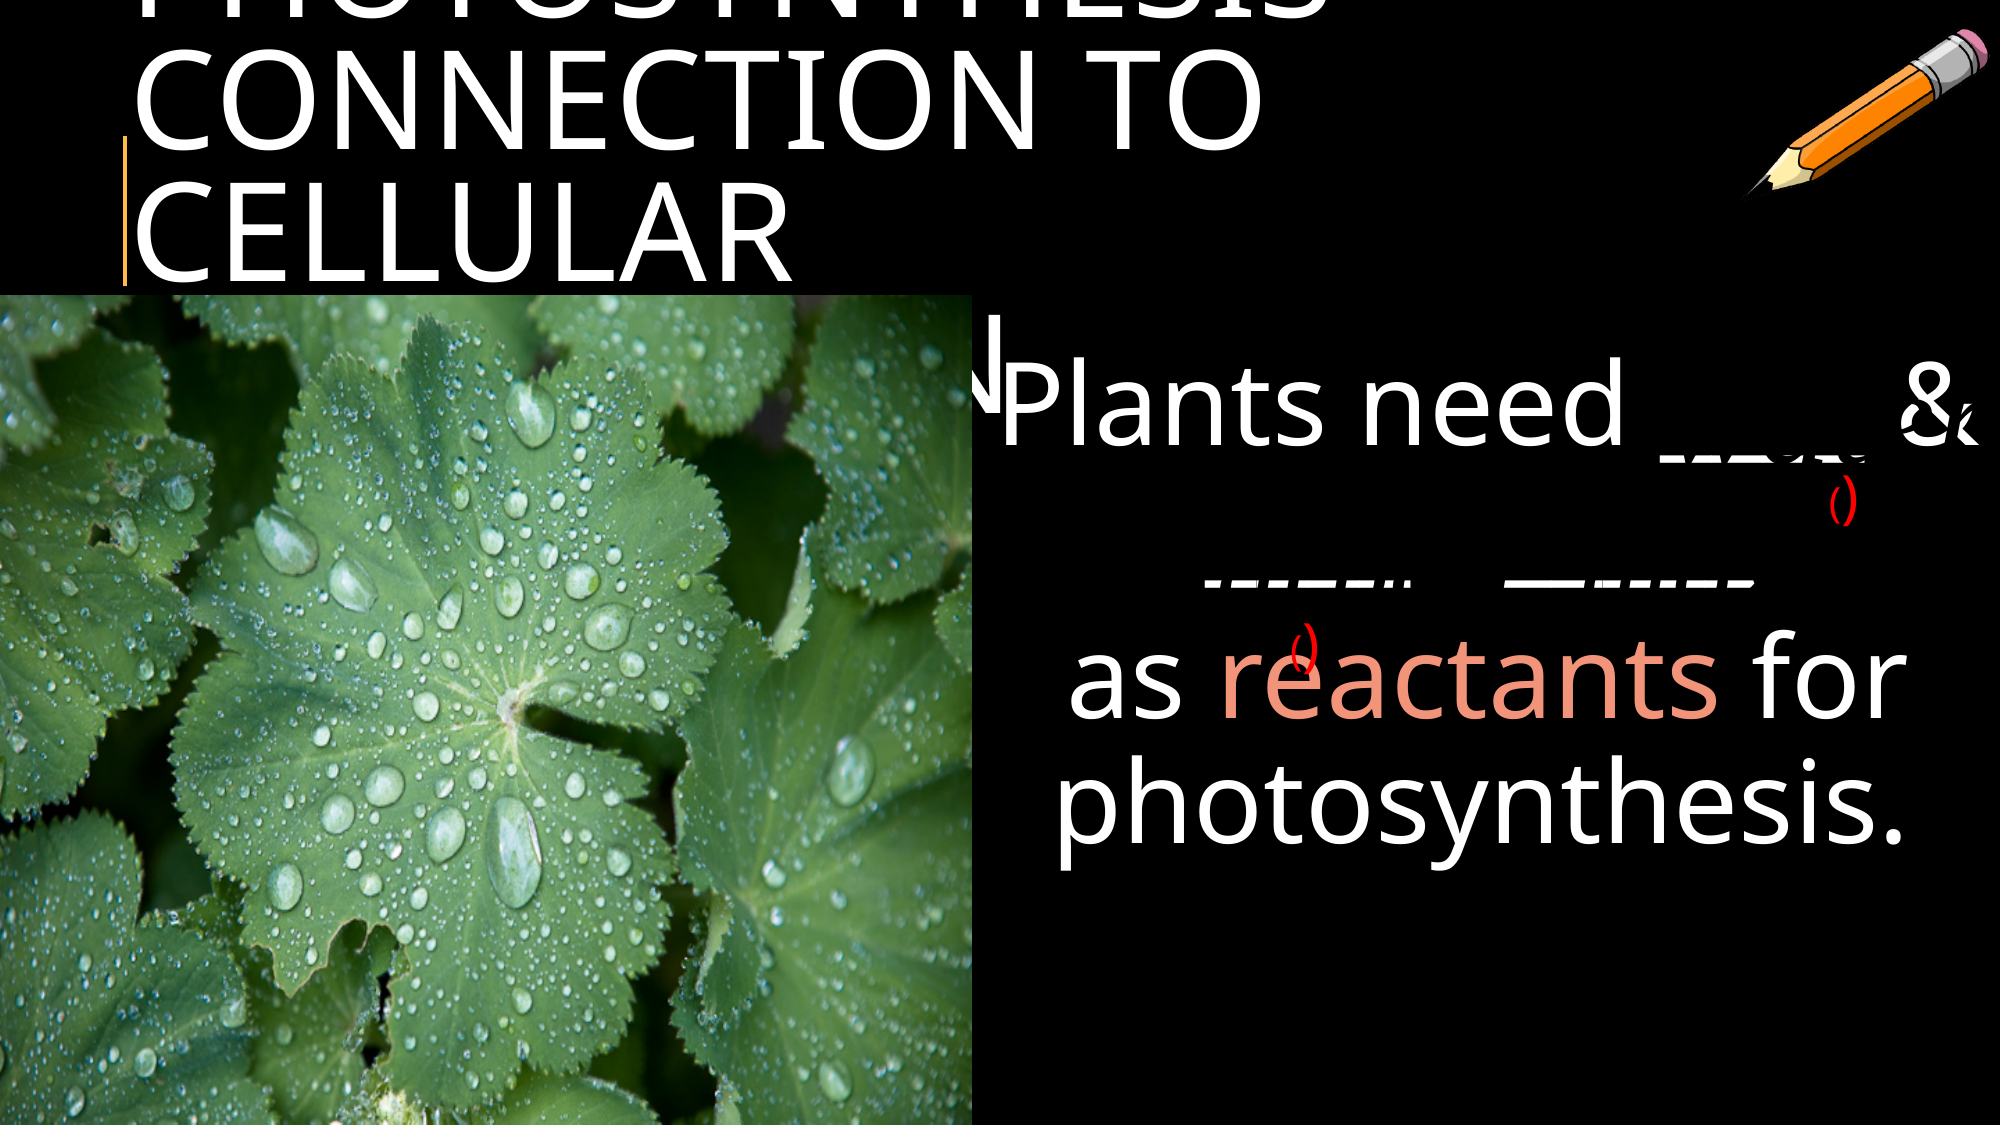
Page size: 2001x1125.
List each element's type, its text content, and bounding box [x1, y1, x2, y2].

picture [0, 295, 972, 1125]
list Plants need ____ & ____ _____ as reactants for photosynthesis. [978, 338, 2000, 1111]
picture [1729, 12, 2000, 216]
title Photosynthesis’ CONNECTION TO CELLULAR RESPIRATION [114, 52, 1709, 299]
